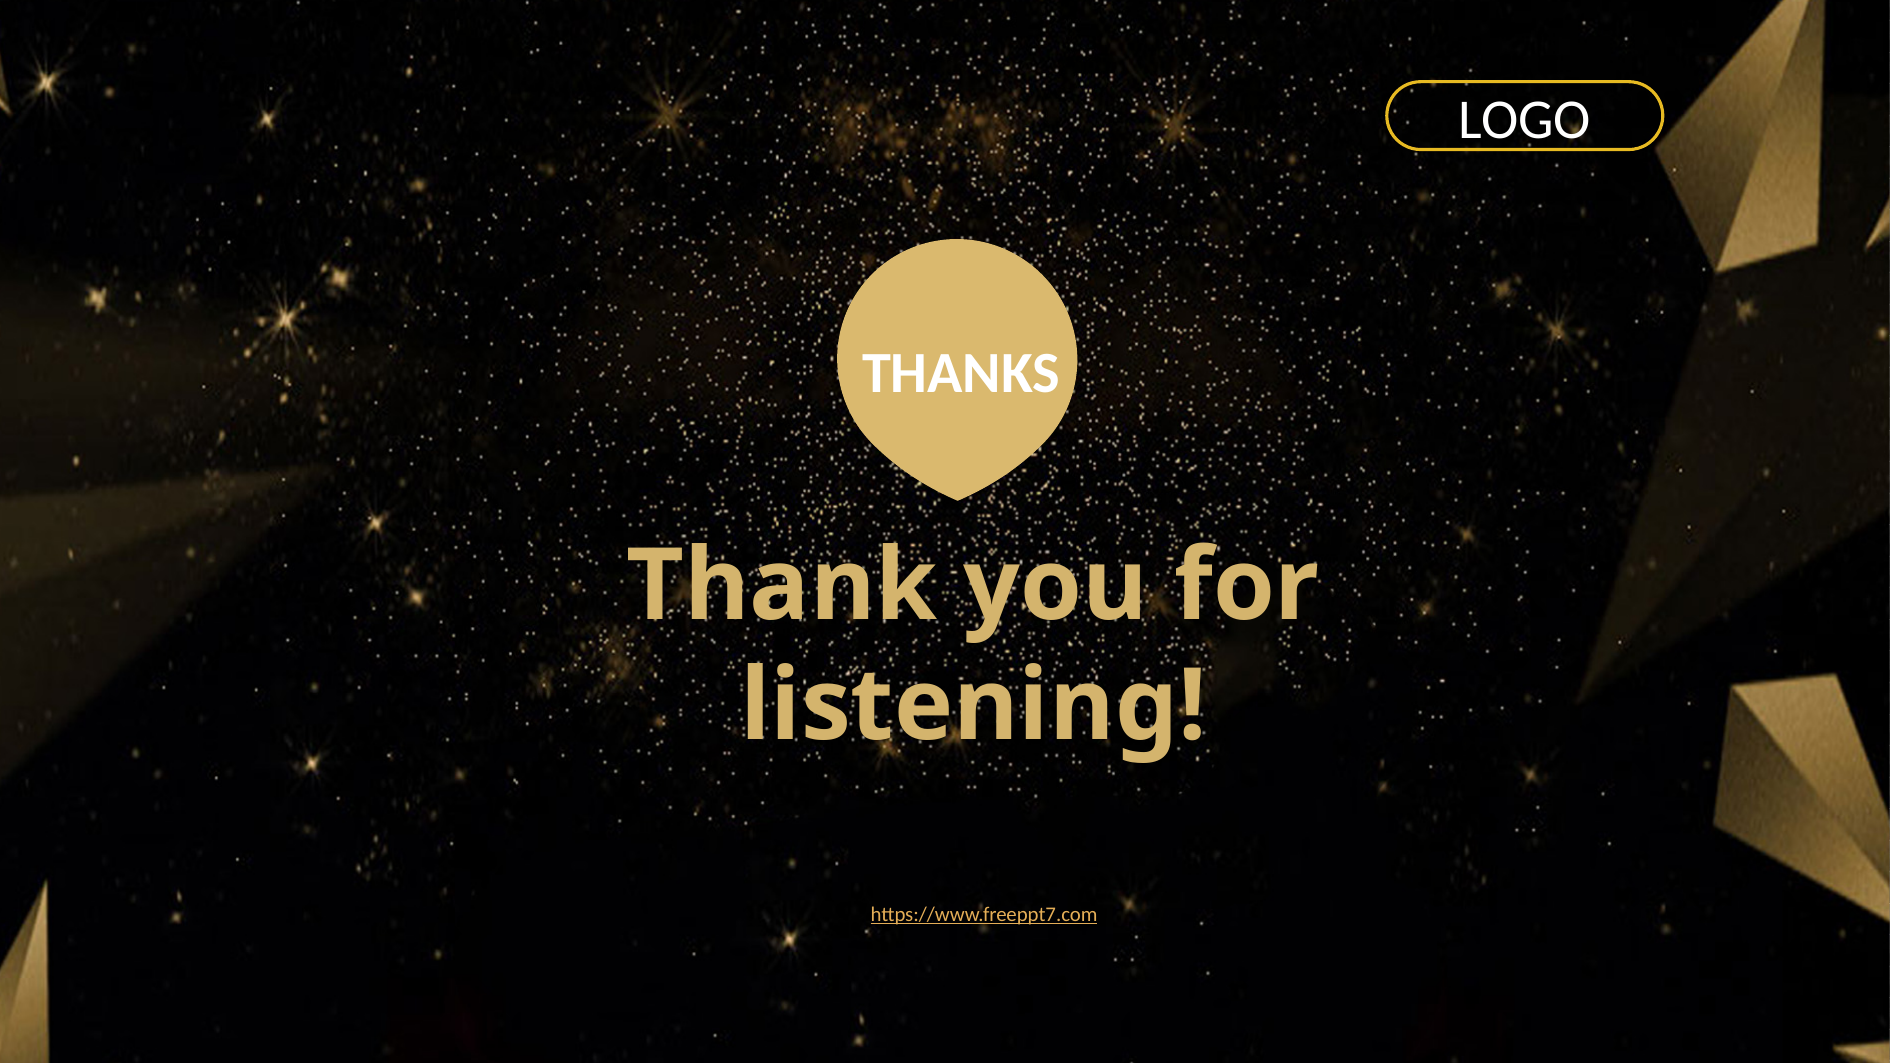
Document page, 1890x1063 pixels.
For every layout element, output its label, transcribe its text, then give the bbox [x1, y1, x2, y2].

text_box [847, 412, 1068, 503]
text_box LOGO [1384, 79, 1665, 152]
picture [0, 0, 1890, 1063]
text_box https://www.freeppt7.com [764, 893, 1204, 933]
text_box [837, 236, 1077, 334]
text_box THANKS [817, 334, 1105, 412]
text_box Thank you for listening! [418, 519, 1529, 768]
